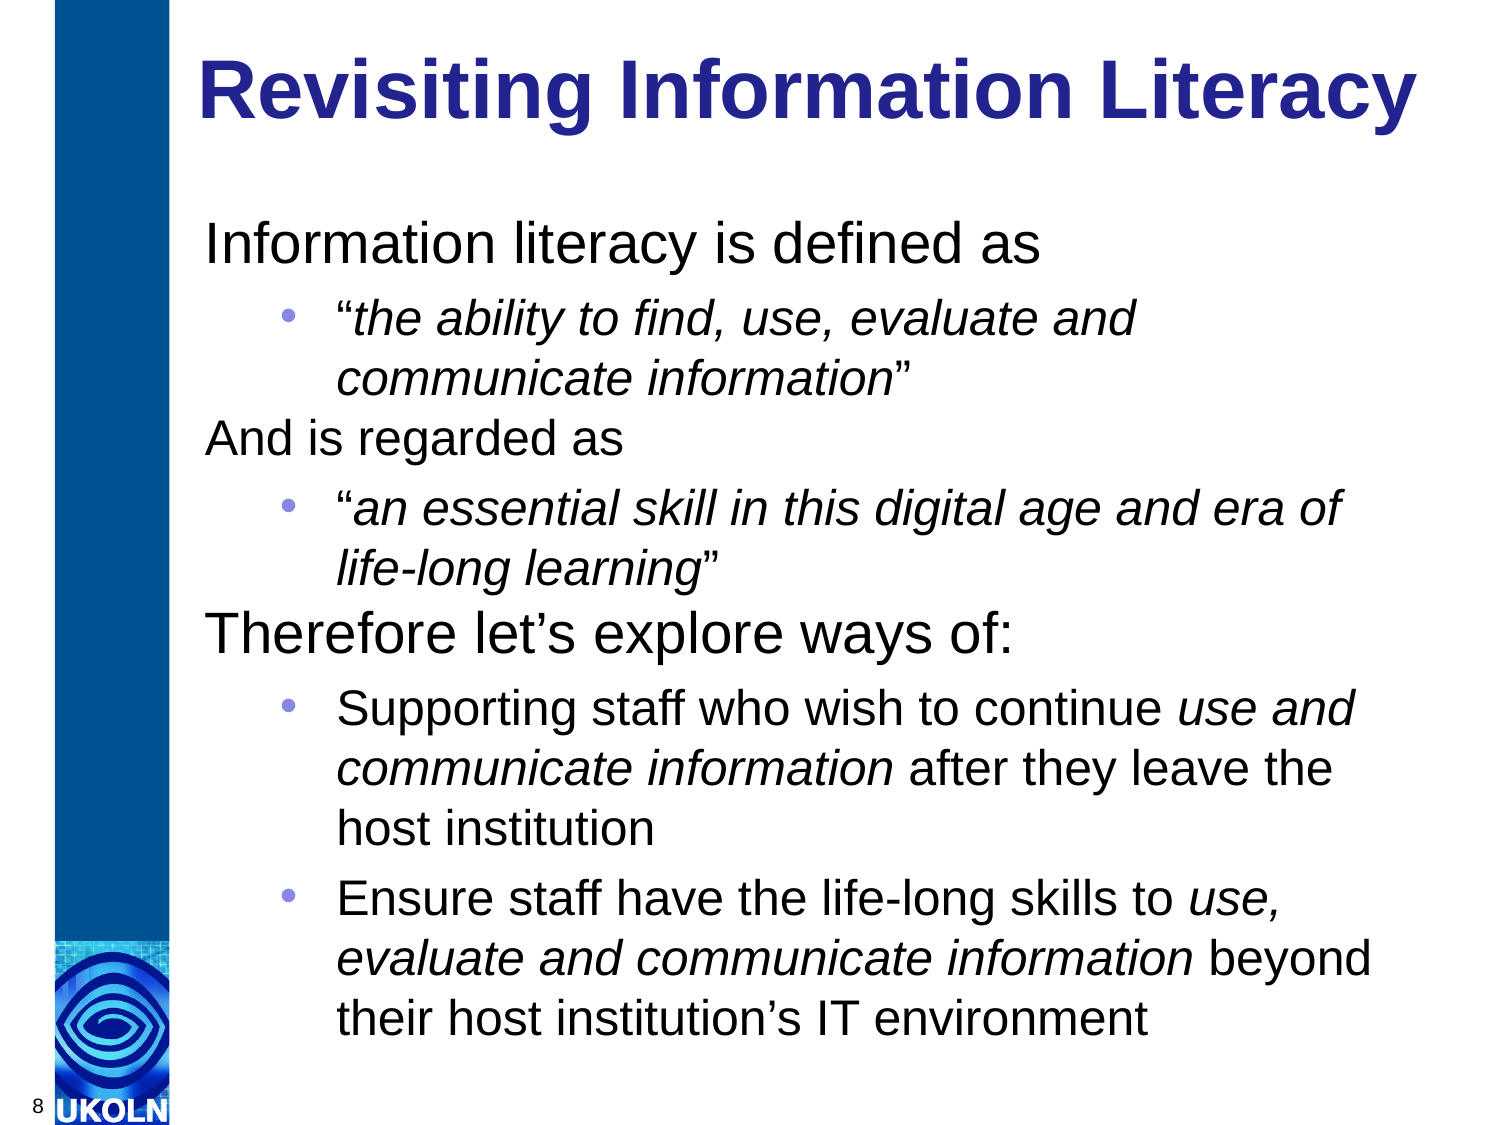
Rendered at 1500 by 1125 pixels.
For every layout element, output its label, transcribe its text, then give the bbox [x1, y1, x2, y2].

title Revisiting Information Literacy [182, 27, 1458, 146]
list Information literacy is defined as “the ability to find, use, evaluate and communicate information” And is regarded as “an essential skill in this digital age and era of life-long learning” Therefore let’s explore ways of: Supporting staff who wish to continue use and communicate information after they leave the host institution Ensure staff have the life-long skills to use, evaluate and communicate information beyond their host institution’s IT environment [189, 197, 1439, 1084]
picture [54, 941, 170, 1125]
slide_number 8 [0, 1085, 60, 1125]
